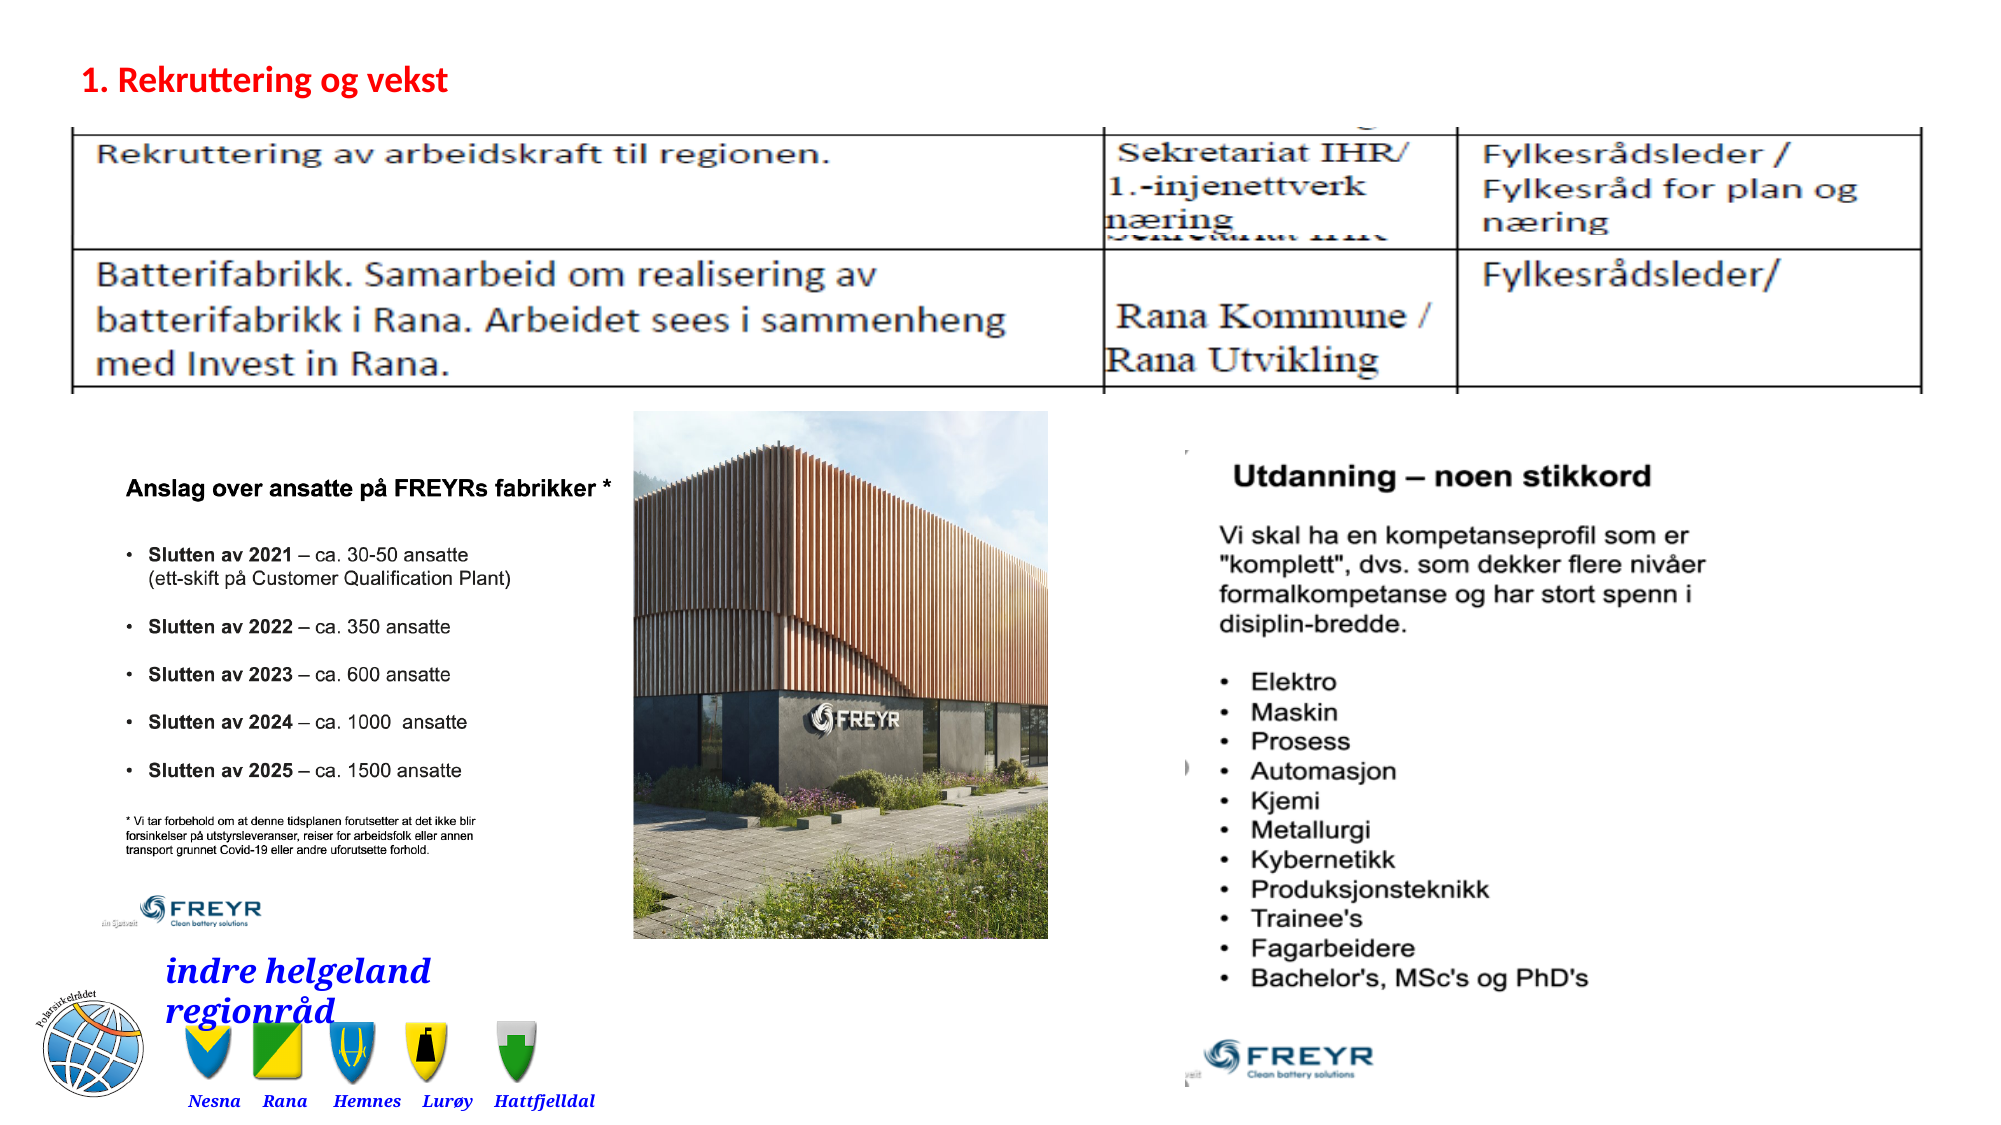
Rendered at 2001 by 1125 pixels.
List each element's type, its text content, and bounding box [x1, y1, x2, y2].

picture [495, 1018, 537, 1083]
text_box Nesna Rana Hemnes Lurøy Hattfjelldal [164, 1028, 613, 1119]
picture [102, 411, 1048, 939]
picture [34, 968, 147, 1102]
picture [1185, 450, 1741, 1087]
picture [58, 127, 1935, 394]
text_box indre helgeland regionråd [149, 942, 576, 1038]
text_box 1. Rekruttering og vekst [65, 47, 1066, 108]
picture [403, 1020, 448, 1083]
picture [183, 1023, 232, 1080]
text_box [0, 73, 426, 149]
picture [327, 1019, 376, 1085]
picture [250, 1019, 304, 1081]
